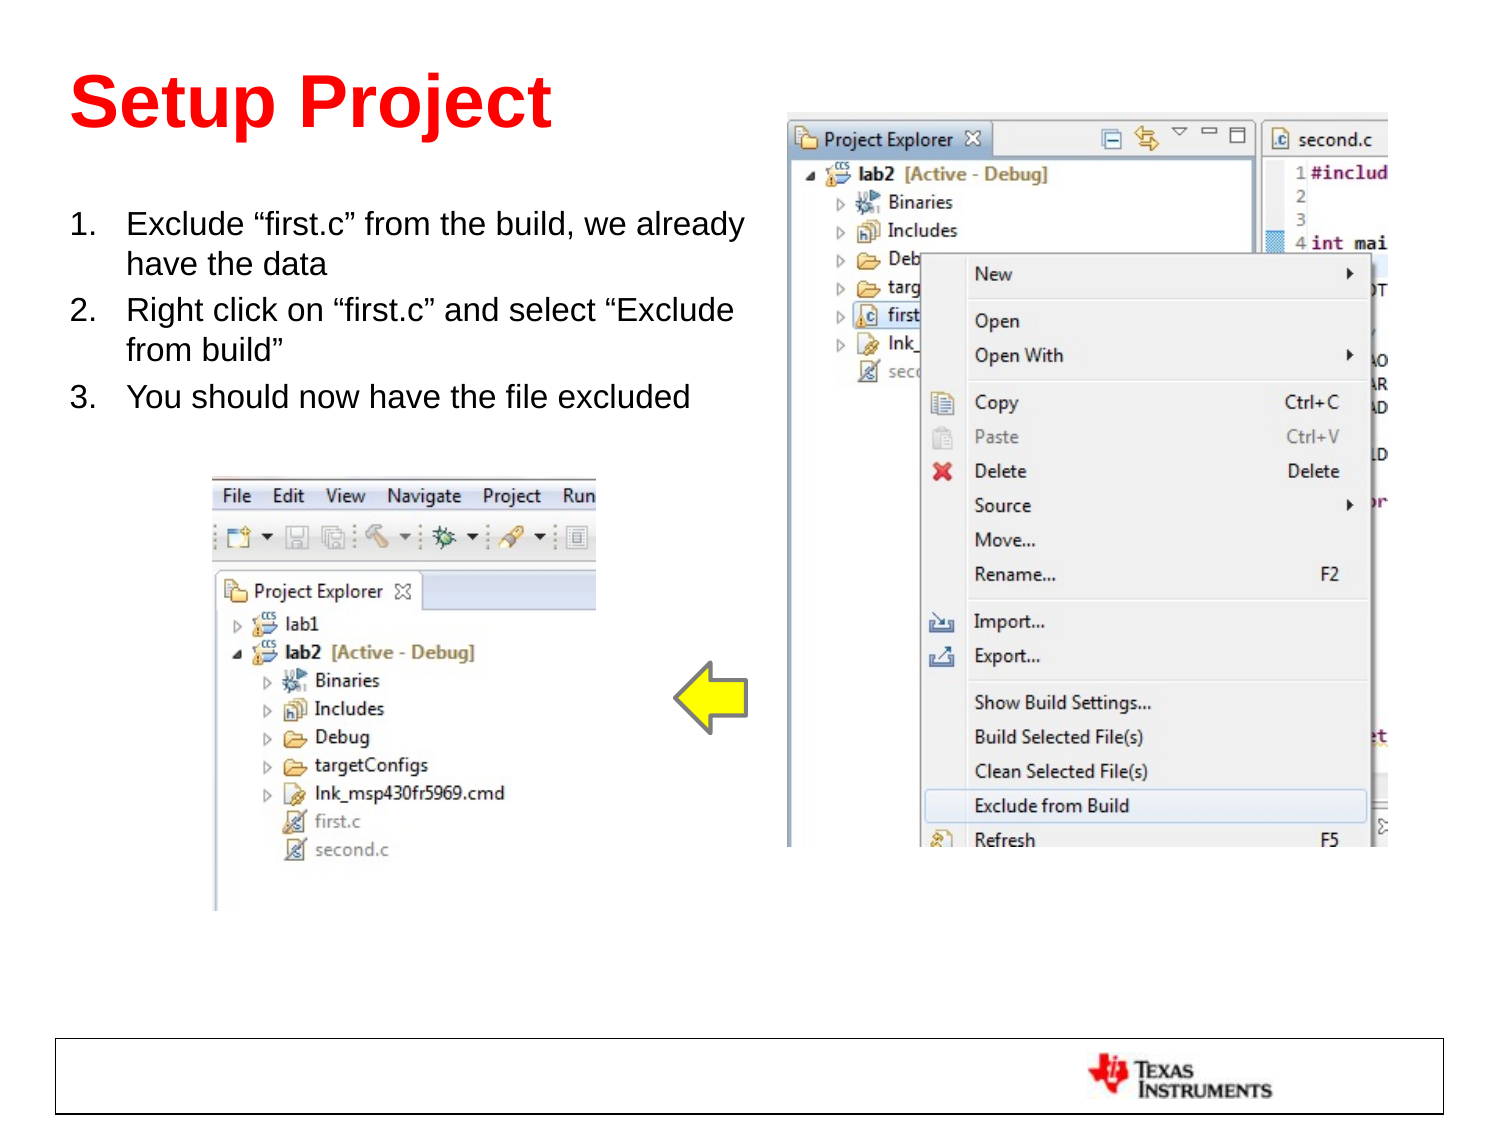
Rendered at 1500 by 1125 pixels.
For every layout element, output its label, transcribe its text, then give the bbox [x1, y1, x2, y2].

text_box [672, 660, 748, 736]
title Setup Project [54, 0, 1443, 196]
picture [212, 476, 596, 911]
picture [1087, 1052, 1274, 1099]
picture [787, 112, 1388, 848]
list Exclude “first.c” from the build, we already have the data Right click on “first.c” and select “Exclude from build” You should now have the file excluded [54, 194, 788, 965]
